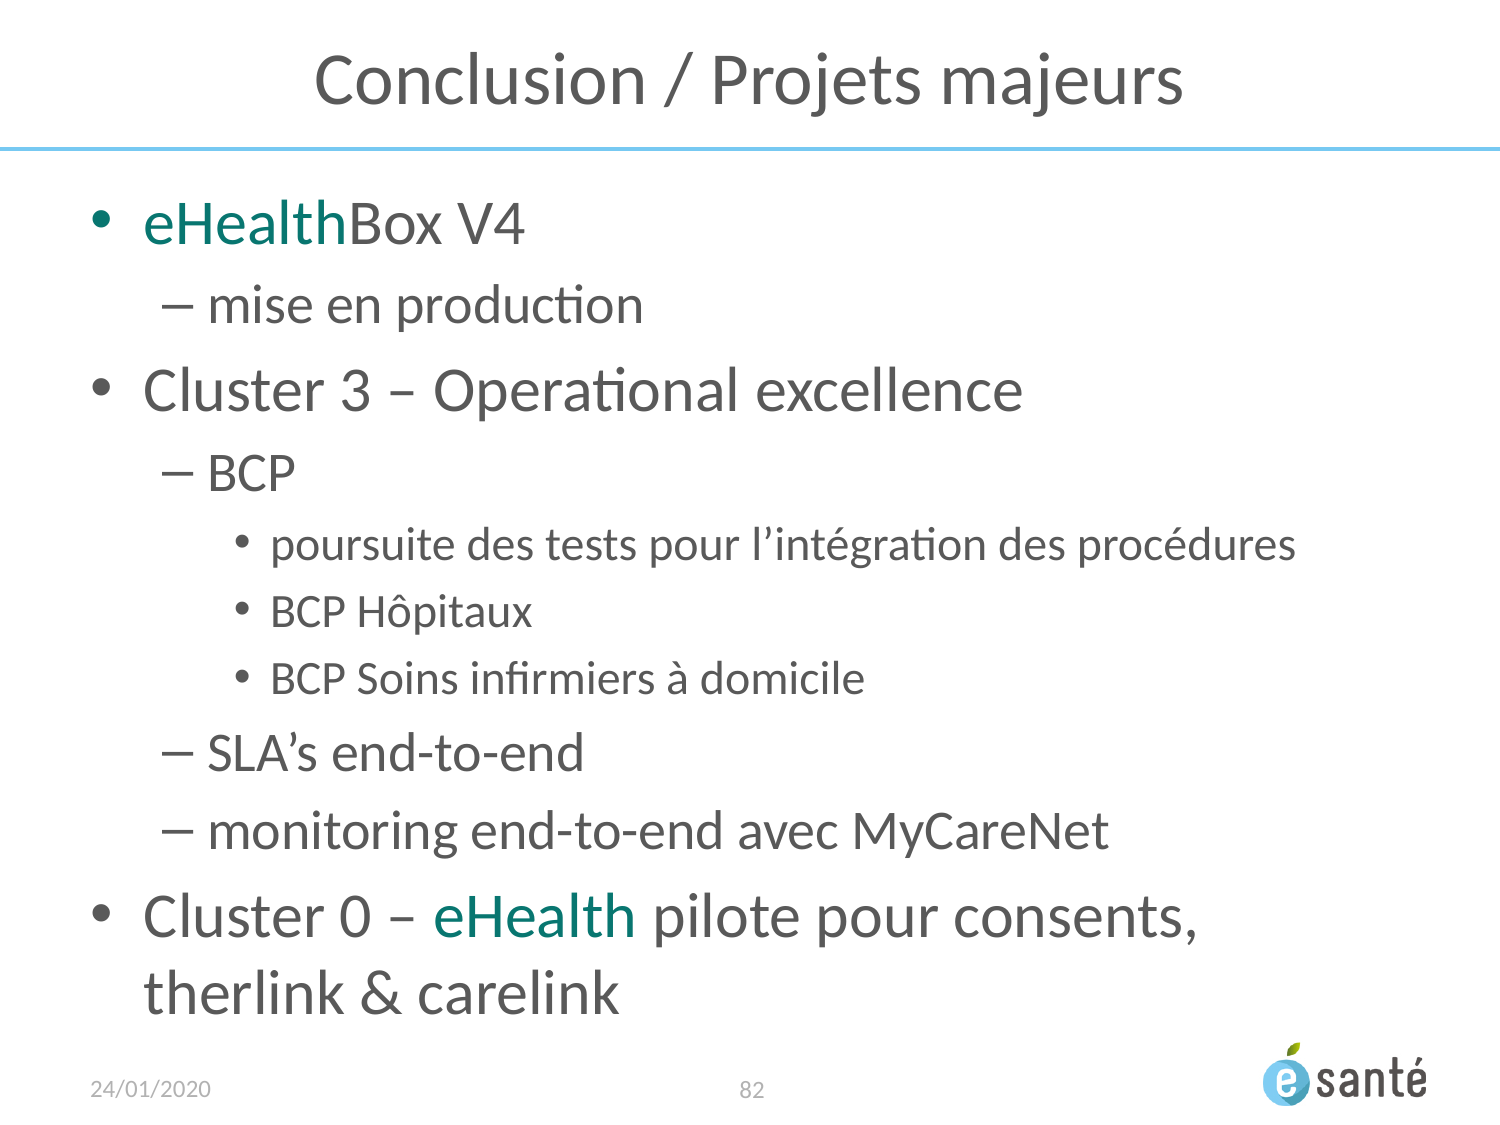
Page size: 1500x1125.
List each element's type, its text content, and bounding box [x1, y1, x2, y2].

picture [1234, 1034, 1477, 1125]
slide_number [75, 1057, 425, 1118]
slide_number 82 [577, 1058, 928, 1119]
title Conclusion / Projets majeurs [0, 0, 1500, 149]
list eHealthBox V4 mise en production Cluster 3 – Operational excellence BCP poursuite des tests pour l’intégration des procédures BCP Hôpitaux BCP Soins infirmiers à domicile SLA’s end-to-end monitoring end-to-end avec MyCareNet Cluster 0 – eHealth pilote pour consents, therlink & carelink [75, 172, 1425, 1035]
